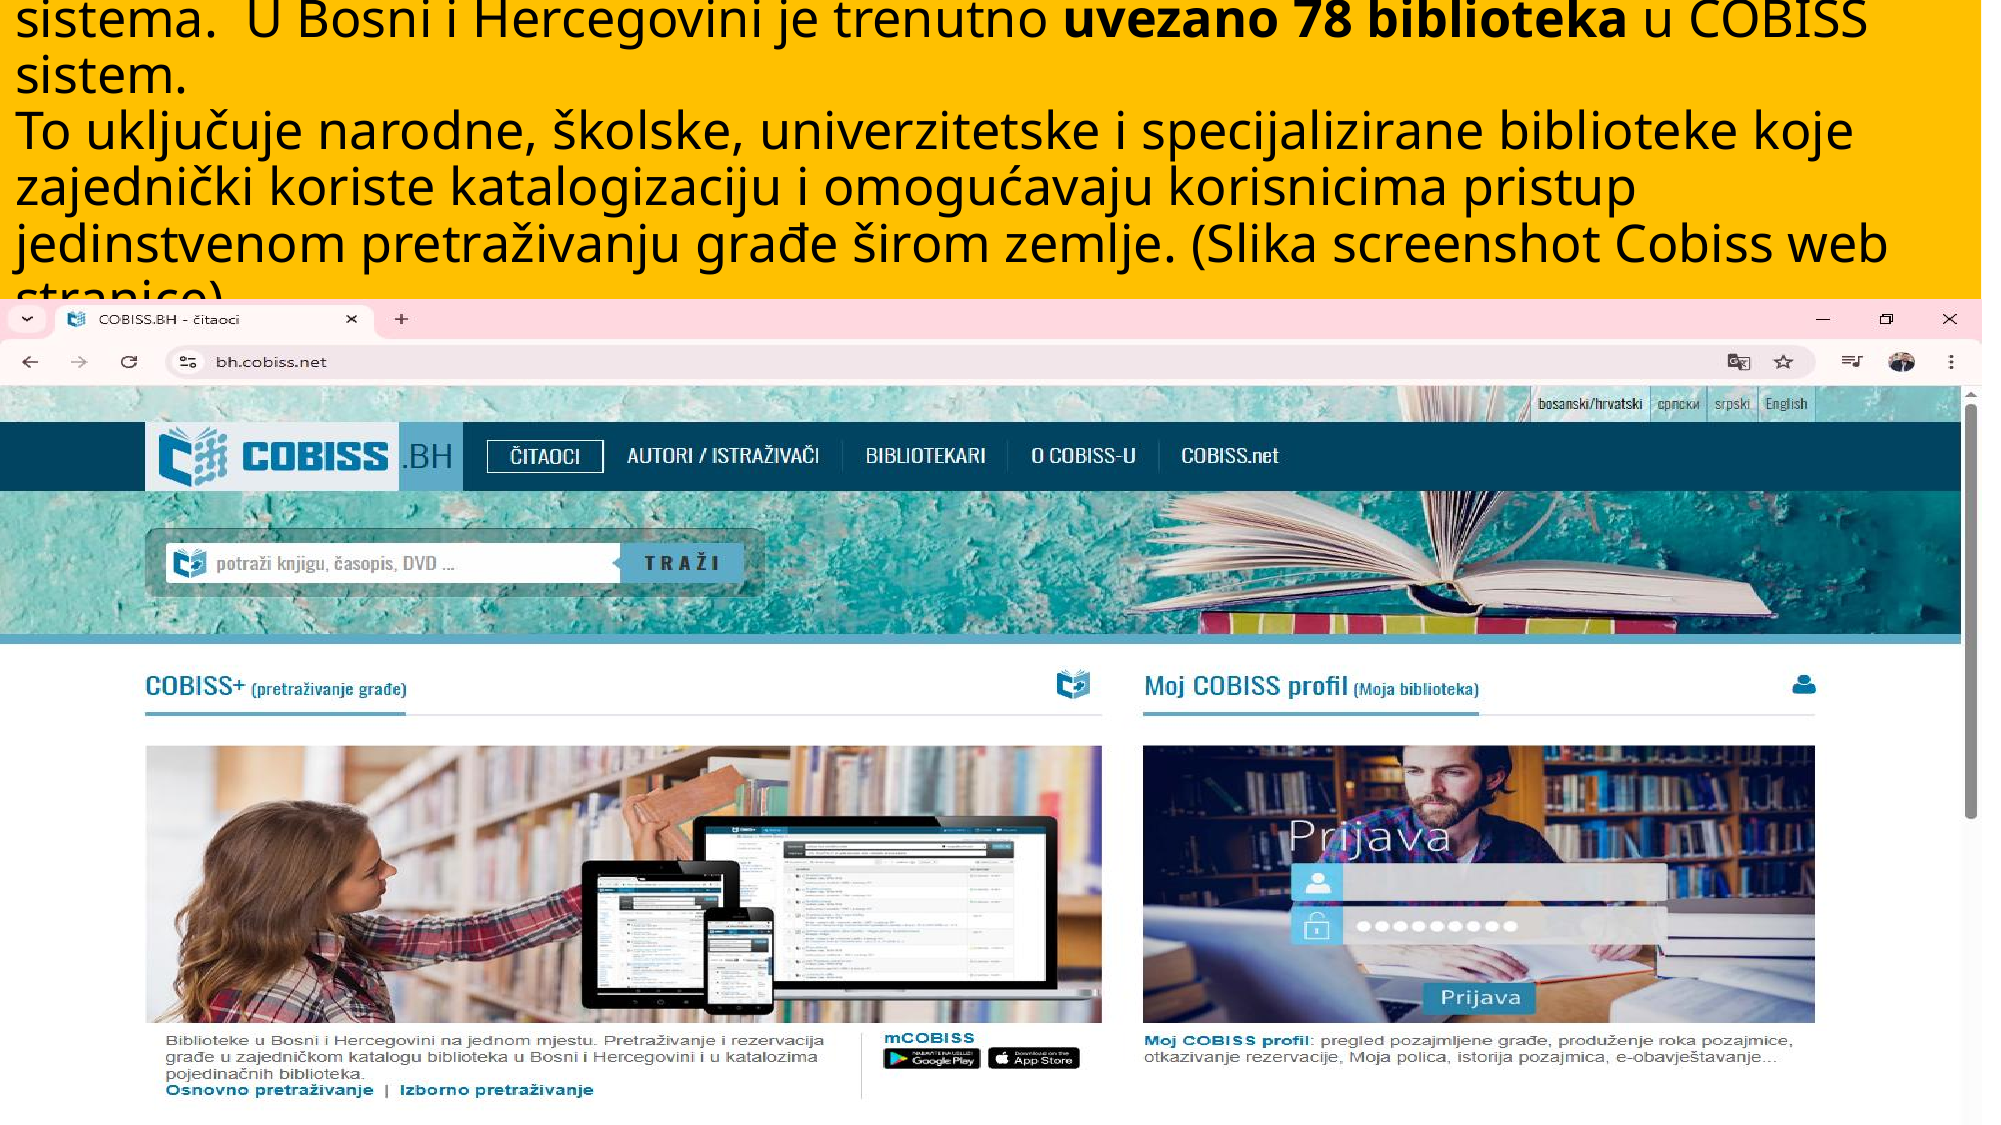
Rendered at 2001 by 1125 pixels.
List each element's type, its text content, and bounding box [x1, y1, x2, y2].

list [0, 299, 1982, 1125]
title Svakako da se u biblioteke budućnosti uklapa projekat COBISS bibliotečkog sistema. U Bosni i Hercegovini je trenutno uvezano 78 biblioteka u COBISS sistem. To uključuje narodne, školske, univerzitetske i specijalizirane biblioteke koje zajednički koriste katalogizaciju i omogućavaju korisnicima pristup jedinstvenom pretraživanju građe širom zemlje. (Slika screenshot Cobiss web stranice) [0, 0, 1982, 299]
